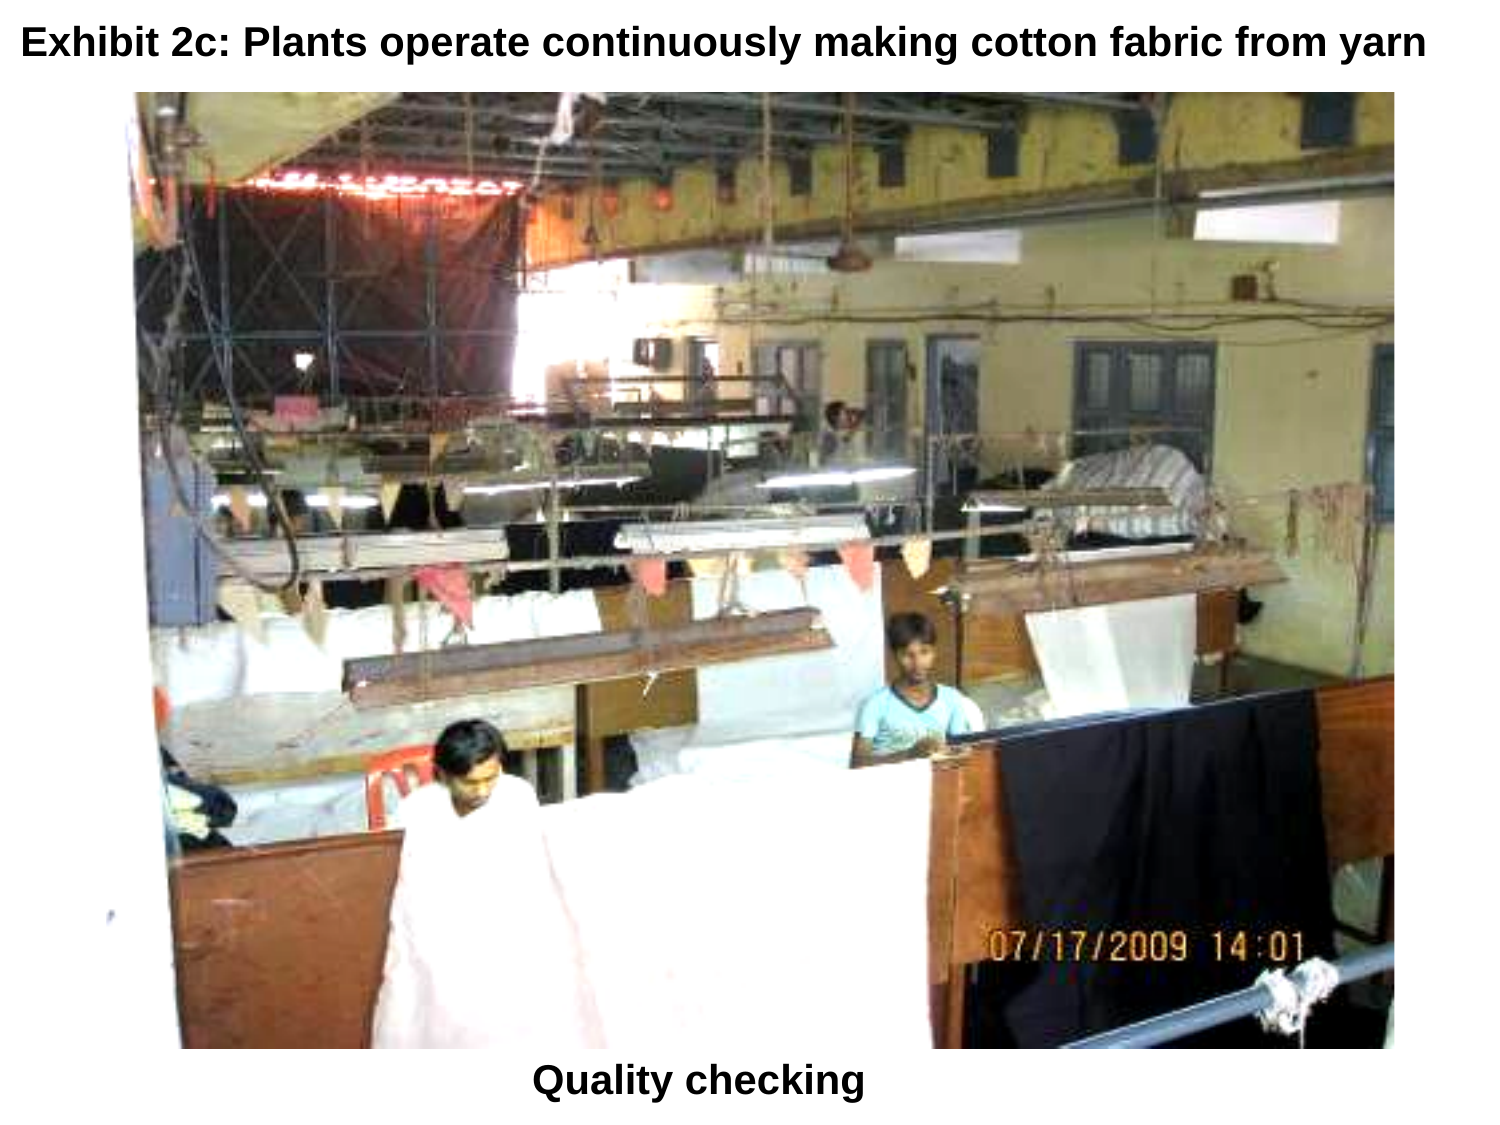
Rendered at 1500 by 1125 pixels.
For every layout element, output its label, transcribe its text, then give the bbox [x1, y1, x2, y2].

text_box Quality checking [532, 1058, 994, 1111]
text_box Exhibit 2c: Plants operate continuously making cotton fabric from yarn [20, 5, 1500, 73]
picture [105, 92, 1395, 1049]
